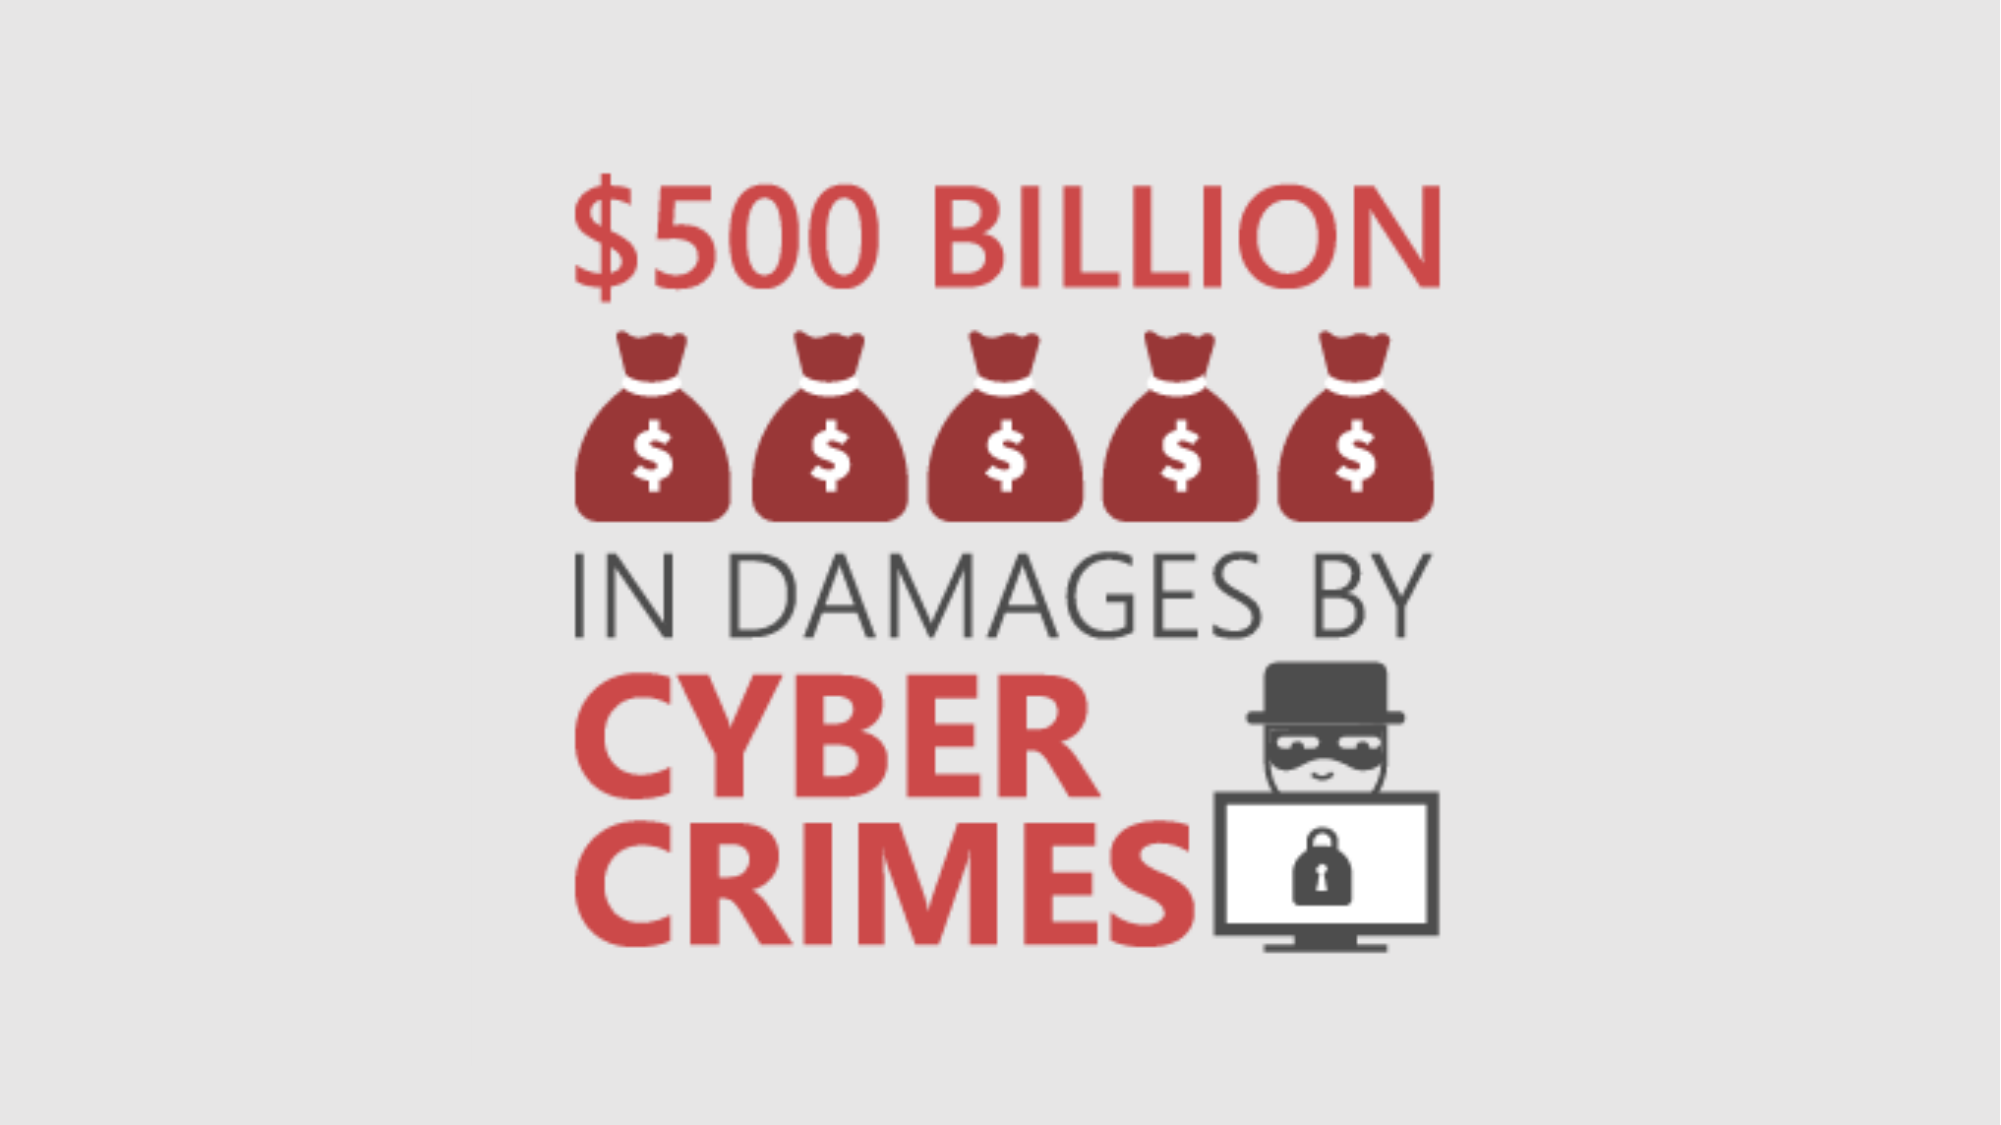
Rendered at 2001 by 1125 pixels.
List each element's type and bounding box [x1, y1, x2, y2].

picture [469, 83, 1594, 1066]
